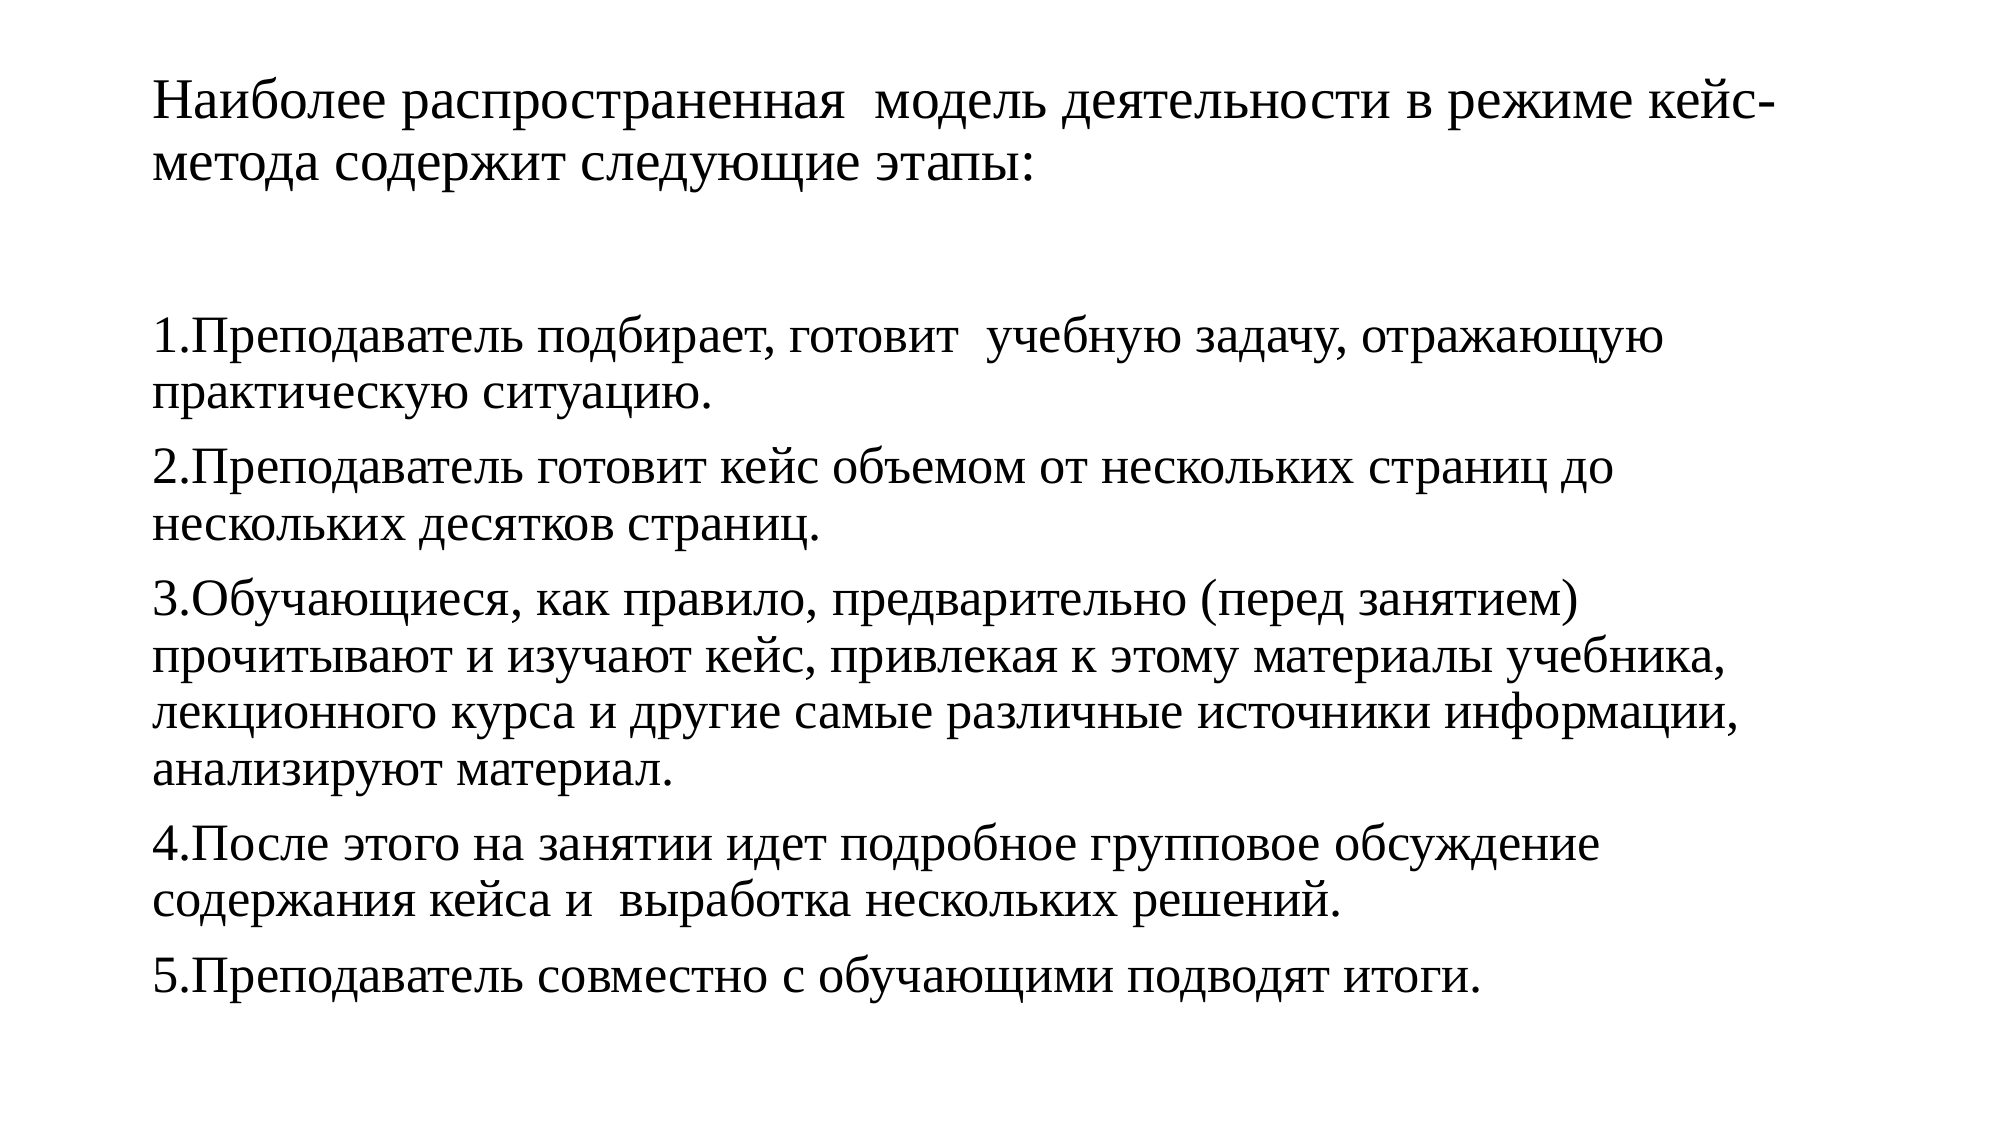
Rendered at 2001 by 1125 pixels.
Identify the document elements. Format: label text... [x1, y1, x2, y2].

title Наиболее распространенная модель деятельности в режиме кейс-метода содержит следующие этапы: [137, 59, 1863, 278]
list 1.Преподаватель подбирает, готовит учебную задачу, отражающую практическую ситуацию. 2.Преподаватель готовит кейс объемом от нескольких страниц до нескольких десятков страниц. 3.Обучающиеся, как правило, предварительно (перед занятием) прочитывают и изучают кейс, привлекая к этому материалы учебника, лекционного курса и другие самые различные источники информации, анализируют материал. 4.После этого на занятии идет подробное групповое обсуждение содержания кейса и выработка нескольких решений. 5.Преподаватель совместно с обучающими подводят итоги. [137, 299, 1863, 1014]
